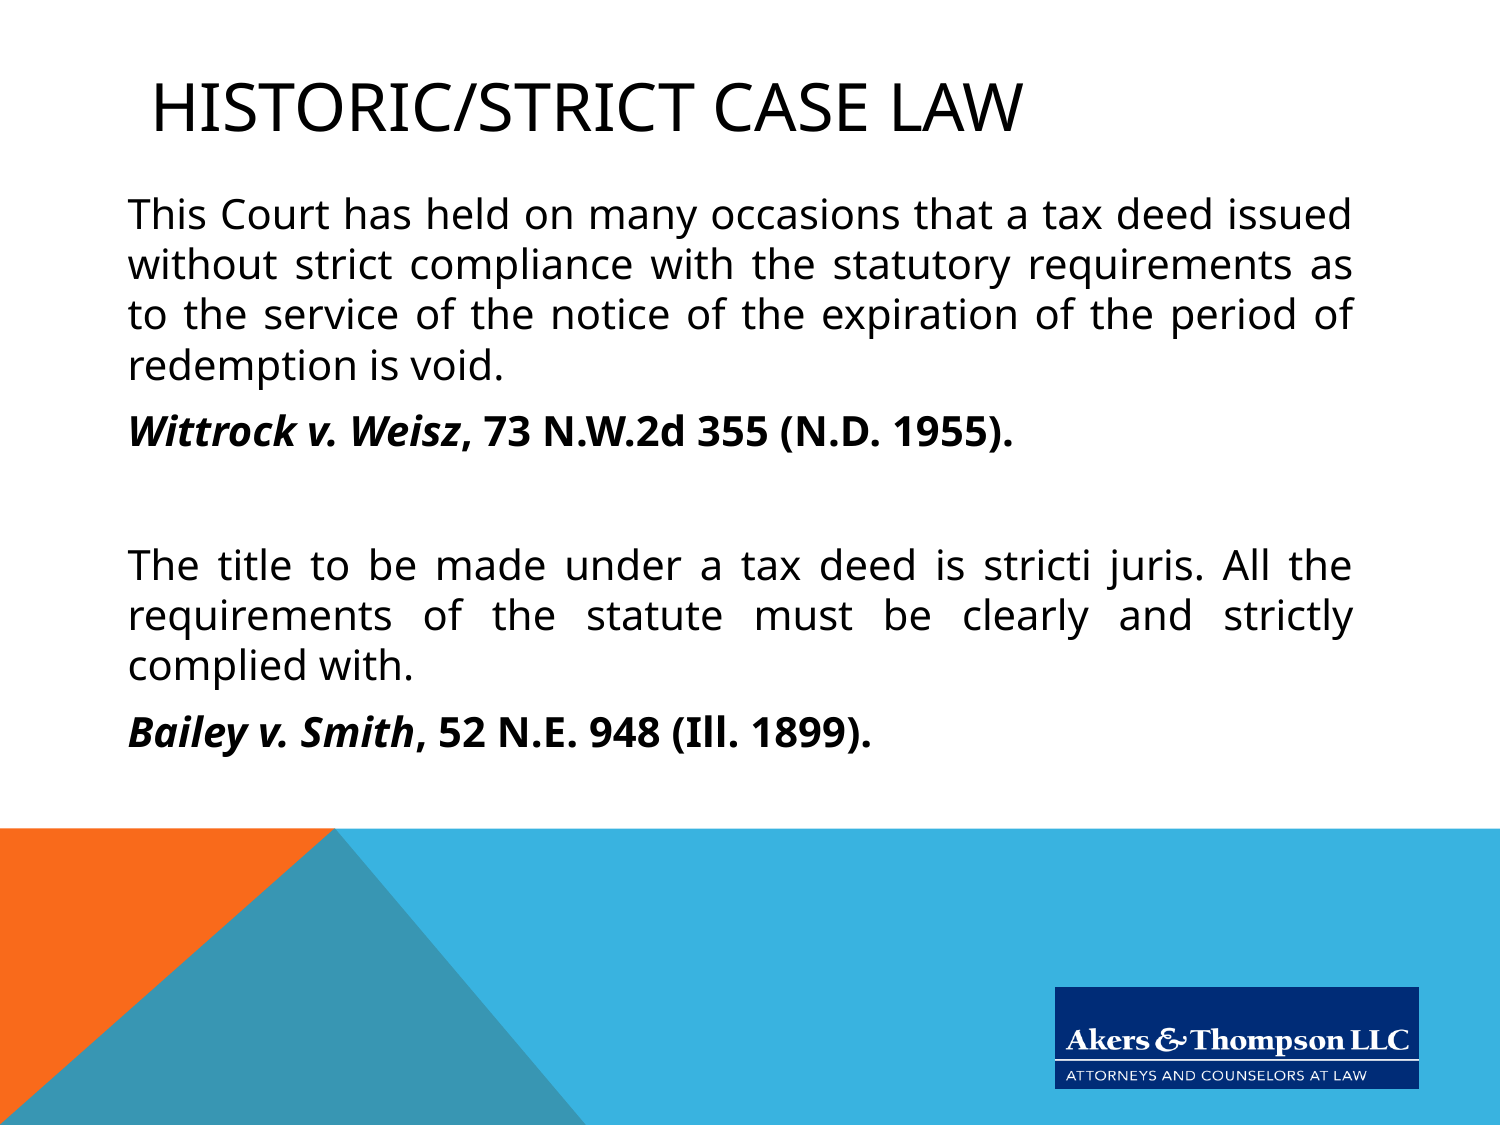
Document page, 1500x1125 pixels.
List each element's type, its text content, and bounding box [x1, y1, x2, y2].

picture [1054, 987, 1419, 1090]
title Historic/Strict Case Law [135, 60, 1369, 150]
list This Court has held on many occasions that a tax deed issued without strict compliance with the statutory requirements as to the service of the notice of the expiration of the period of redemption is void. Wittrock v. Weisz, 73 N.W.2d 355 (N.D. 1955). The title to be made under a tax deed is stricti juris. All the requirements of the statute must be clearly and strictly complied with. Bailey v. Smith, 52 N.E. 948 (Ill. 1899). [112, 180, 1369, 768]
